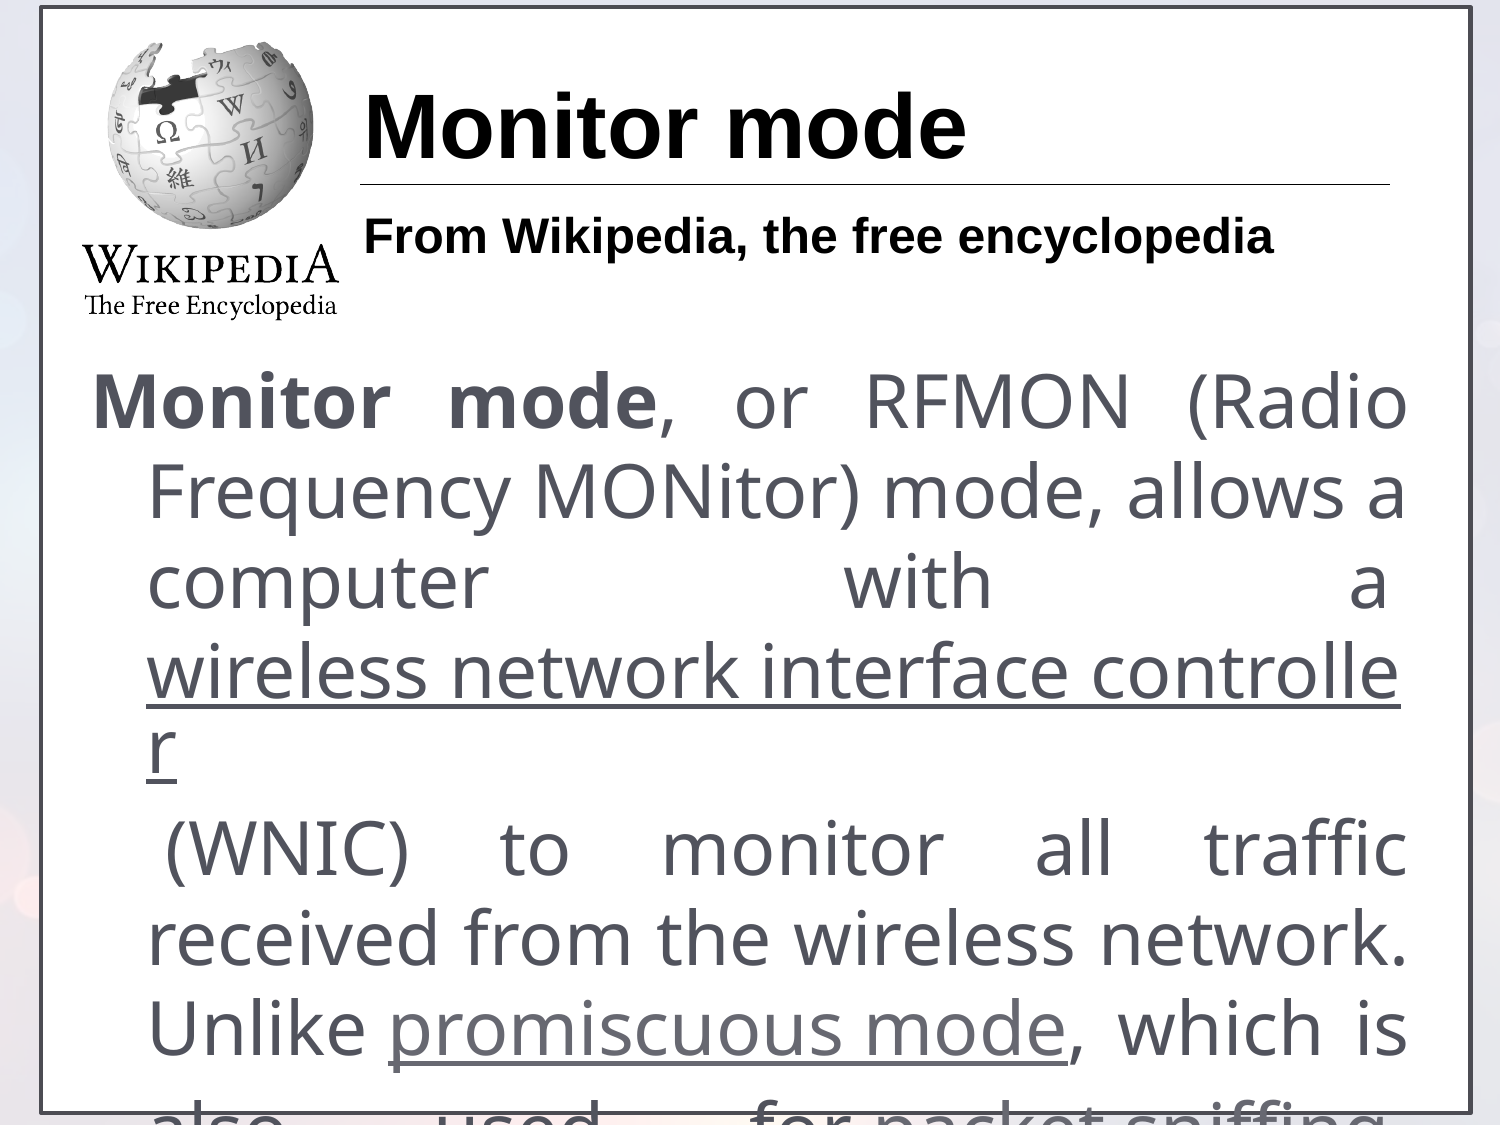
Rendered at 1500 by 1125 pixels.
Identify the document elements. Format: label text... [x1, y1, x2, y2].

list Monitor mode, or RFMON (Radio Frequency MONitor) mode, allows a computer with a wireless network interface controller (WNIC) to monitor all traffic received from the wireless network. Unlike promiscuous mode, which is also used for packet sniffing, monitor mode allows packets to be captured without having to associate with an access point or ad-hoc network first. [75, 338, 1425, 1078]
picture [74, 34, 357, 322]
text_box [39, 5, 1473, 1115]
title Monitor mode From Wikipedia, the free encyclopedia [361, 50, 1294, 183]
title Monitor mode From Wikipedia, the free encyclopedia [361, 193, 1294, 279]
